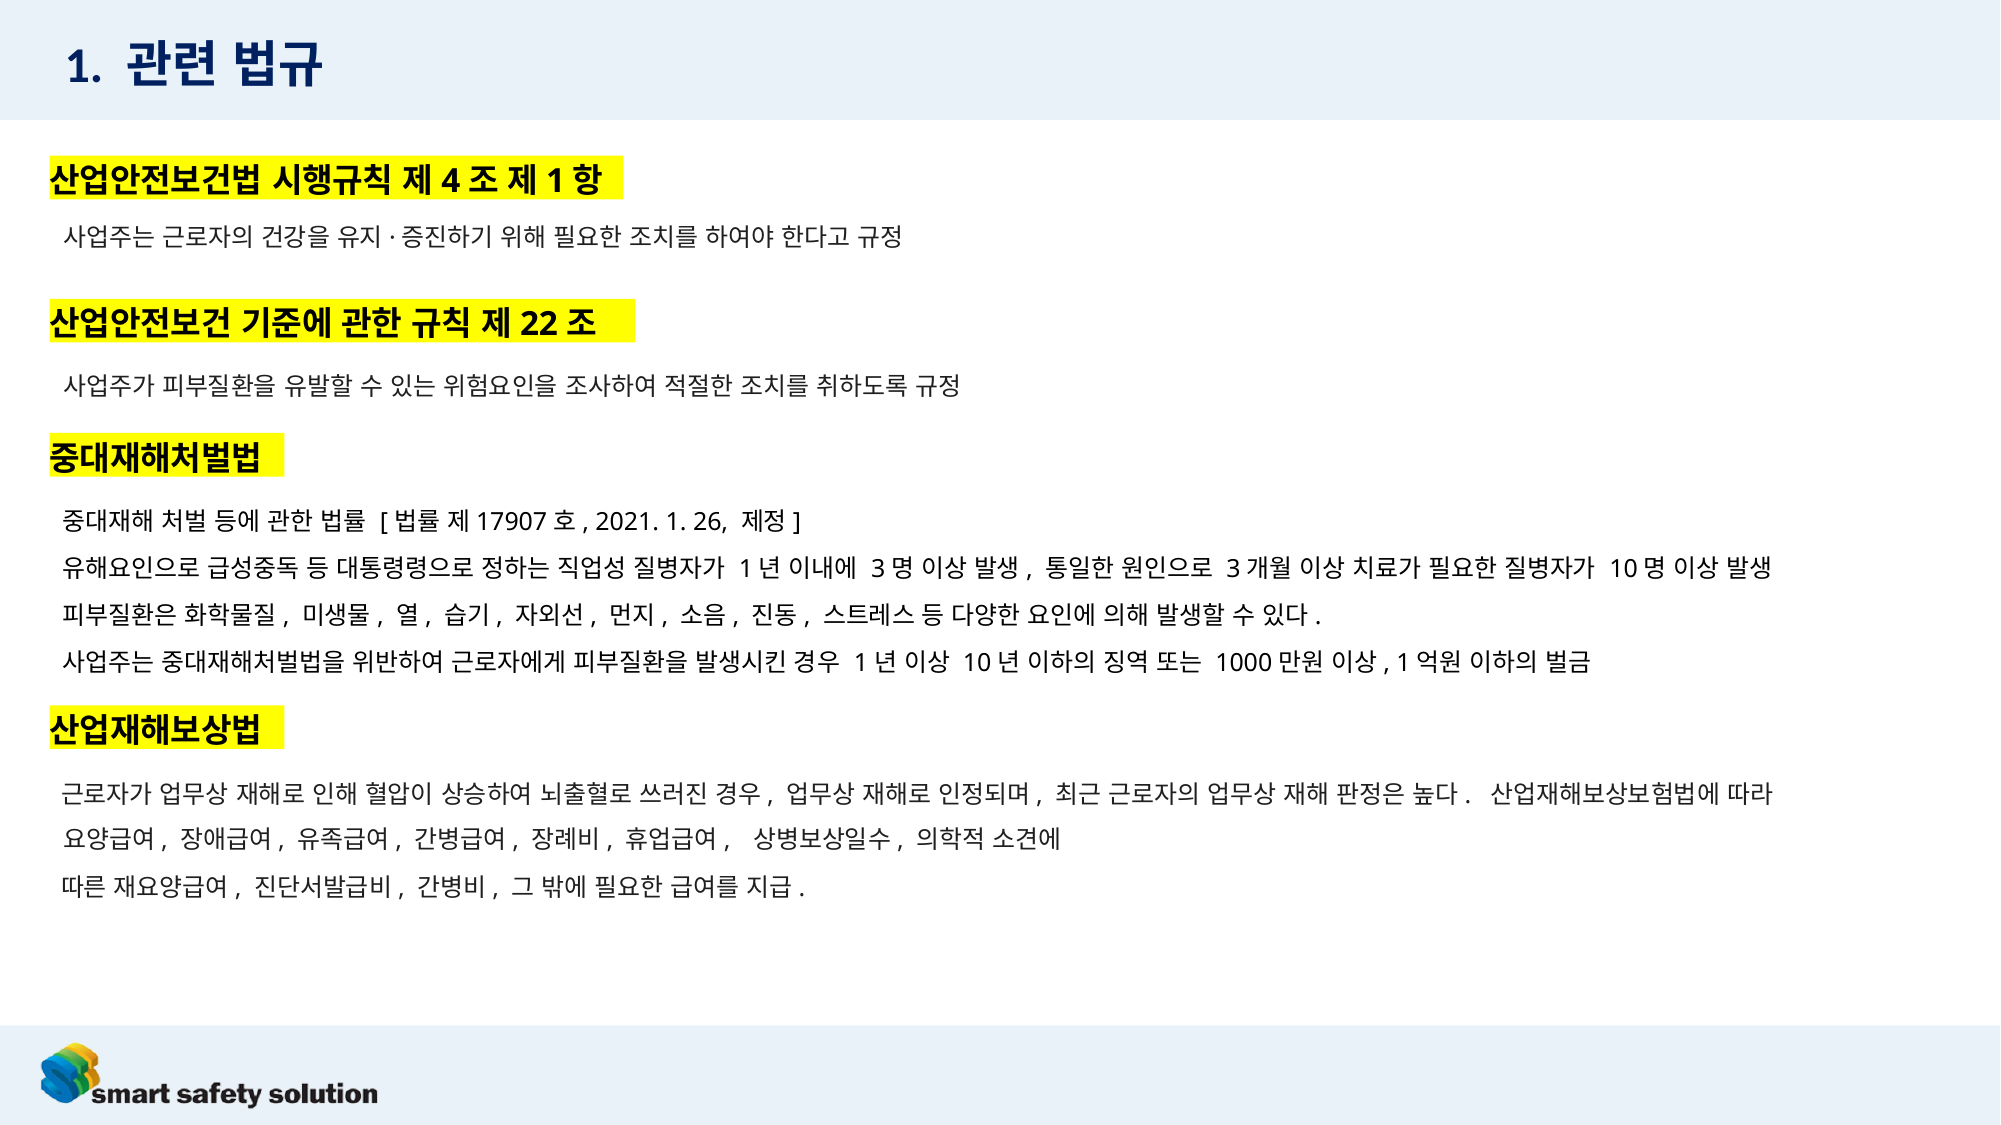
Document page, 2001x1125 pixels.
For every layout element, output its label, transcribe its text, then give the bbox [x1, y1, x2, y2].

text_box 근로자가 업무상 재해로 인해 혈압이 상승하여 뇌출혈로 쓰러진 경우, 업무상 재해로 인정되며, 최근 근로자의 업무상 재해 판정은 높다. 산업재해보상보험법에 따라 요양급여, 장애급여, 유족급여, 간병급여, 장례비, 휴업급여, 상병보상일수, 의학적 소견에 따른 재요양급여, 진단서발급비, 간병비, 그 밖에 필요한 급여를 지급. [61, 760, 1841, 902]
text_box 중대재해 처벌 등에 관한 법률 [법률 제17907호, 2021. 1. 26, 제정] 유해요인으로 급성중독 등 대통령령으로 정하는 직업성 질병자가 1년 이내에 3명 이상 발생, 통일한 원인으로 3개월 이상 치료가 필요한 질병자가 10명 이상 발생 피부질환은 화학물질, 미생물, 열, 습기, 자외선, 먼지, 소음, 진동, 스트레스 등 다양한 요인에 의해 발생할 수 있다. 사업주는 중대재해처벌법을 위반하여 근로자에게 피부질환을 발생시킨 경우 1년 이상 10년 이하의 징역 또는 1000만원 이상, 1억원 이하의 벌금 [48, 482, 1908, 684]
text_box 산업안전보건법 시행규칙 제4조 제1항 [49, 155, 624, 200]
text_box 사업주가 피부질환을 유발할 수 있는 위험요인을 조사하여 적절한 조치를 취하도록 규정 [61, 368, 1218, 401]
text_box 사업주는 근로자의 건강을 유지·증진하기 위해 필요한 조치를 하여야 한다고 규정 [61, 219, 1127, 252]
text_box 중대재해처벌법 [49, 432, 285, 477]
text_box 산업안전보건 기준에 관한 규칙 제22조 [49, 298, 636, 343]
text_box 산업재해보상법 [49, 705, 285, 749]
picture [0, 1007, 415, 1125]
text_box 1. 관련 법규 [49, 16, 1274, 101]
